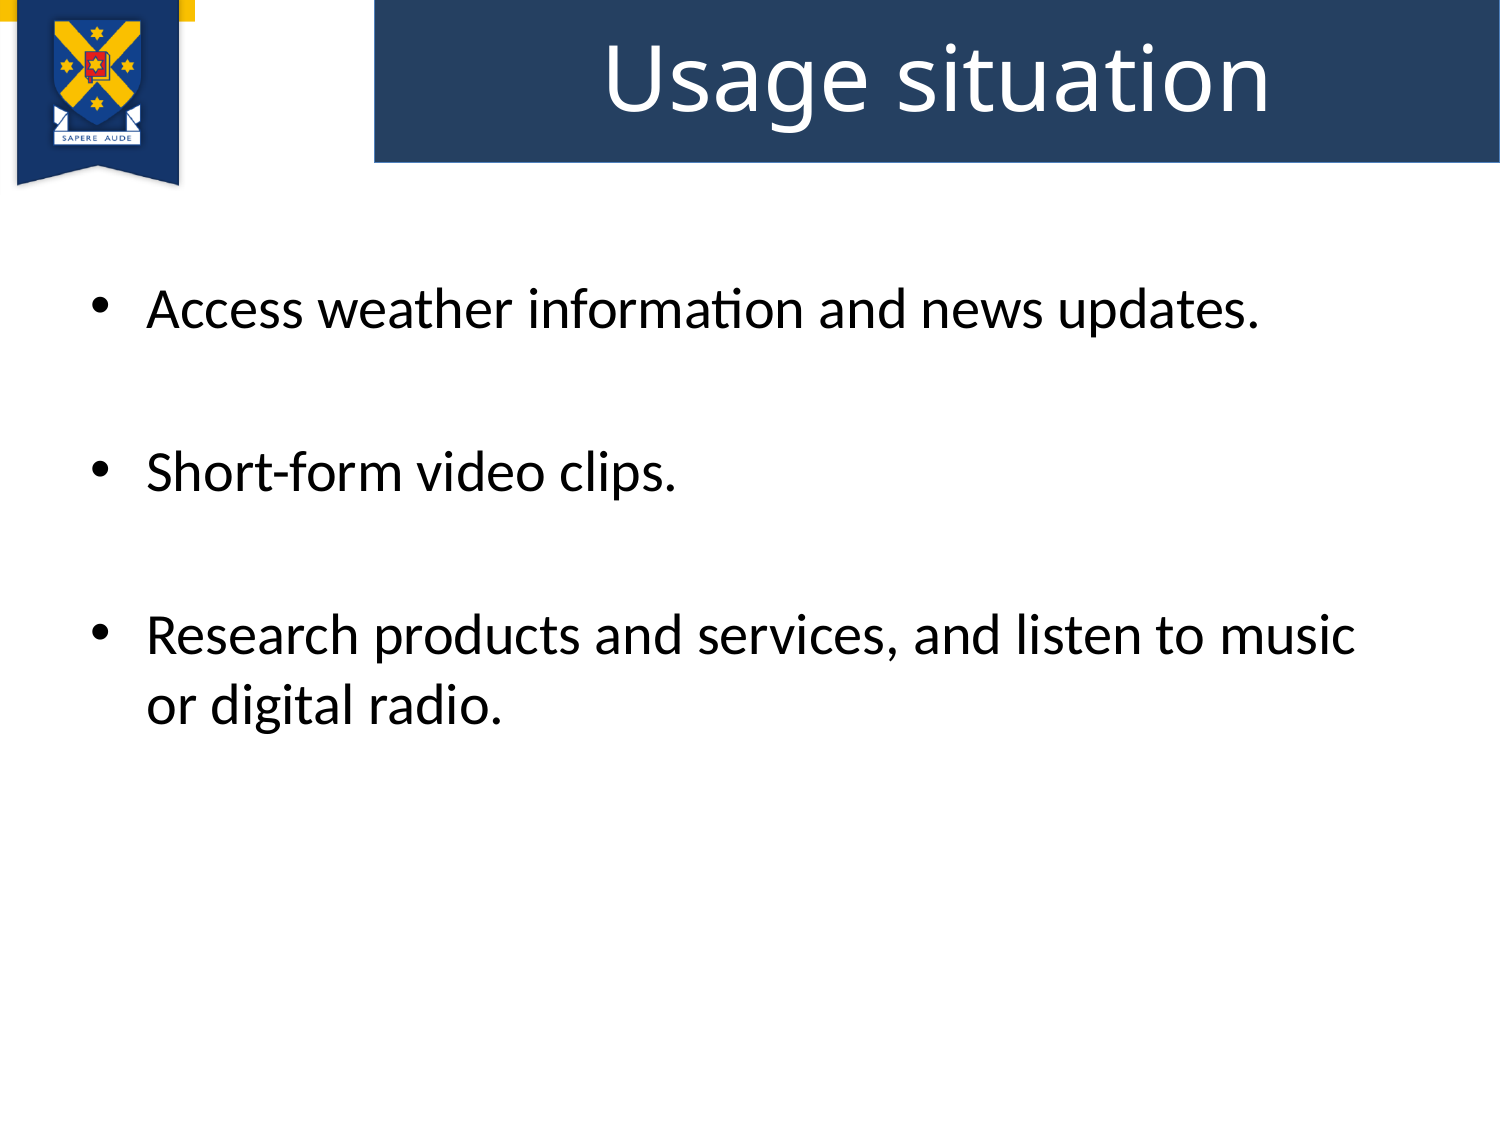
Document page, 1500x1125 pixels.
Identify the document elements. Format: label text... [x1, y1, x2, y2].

picture [0, 0, 195, 195]
text_box Usage situation [374, 0, 1500, 163]
list Access weather information and news updates. Short-form video clips. Research products and services, and listen to music or digital radio. [75, 262, 1425, 1005]
